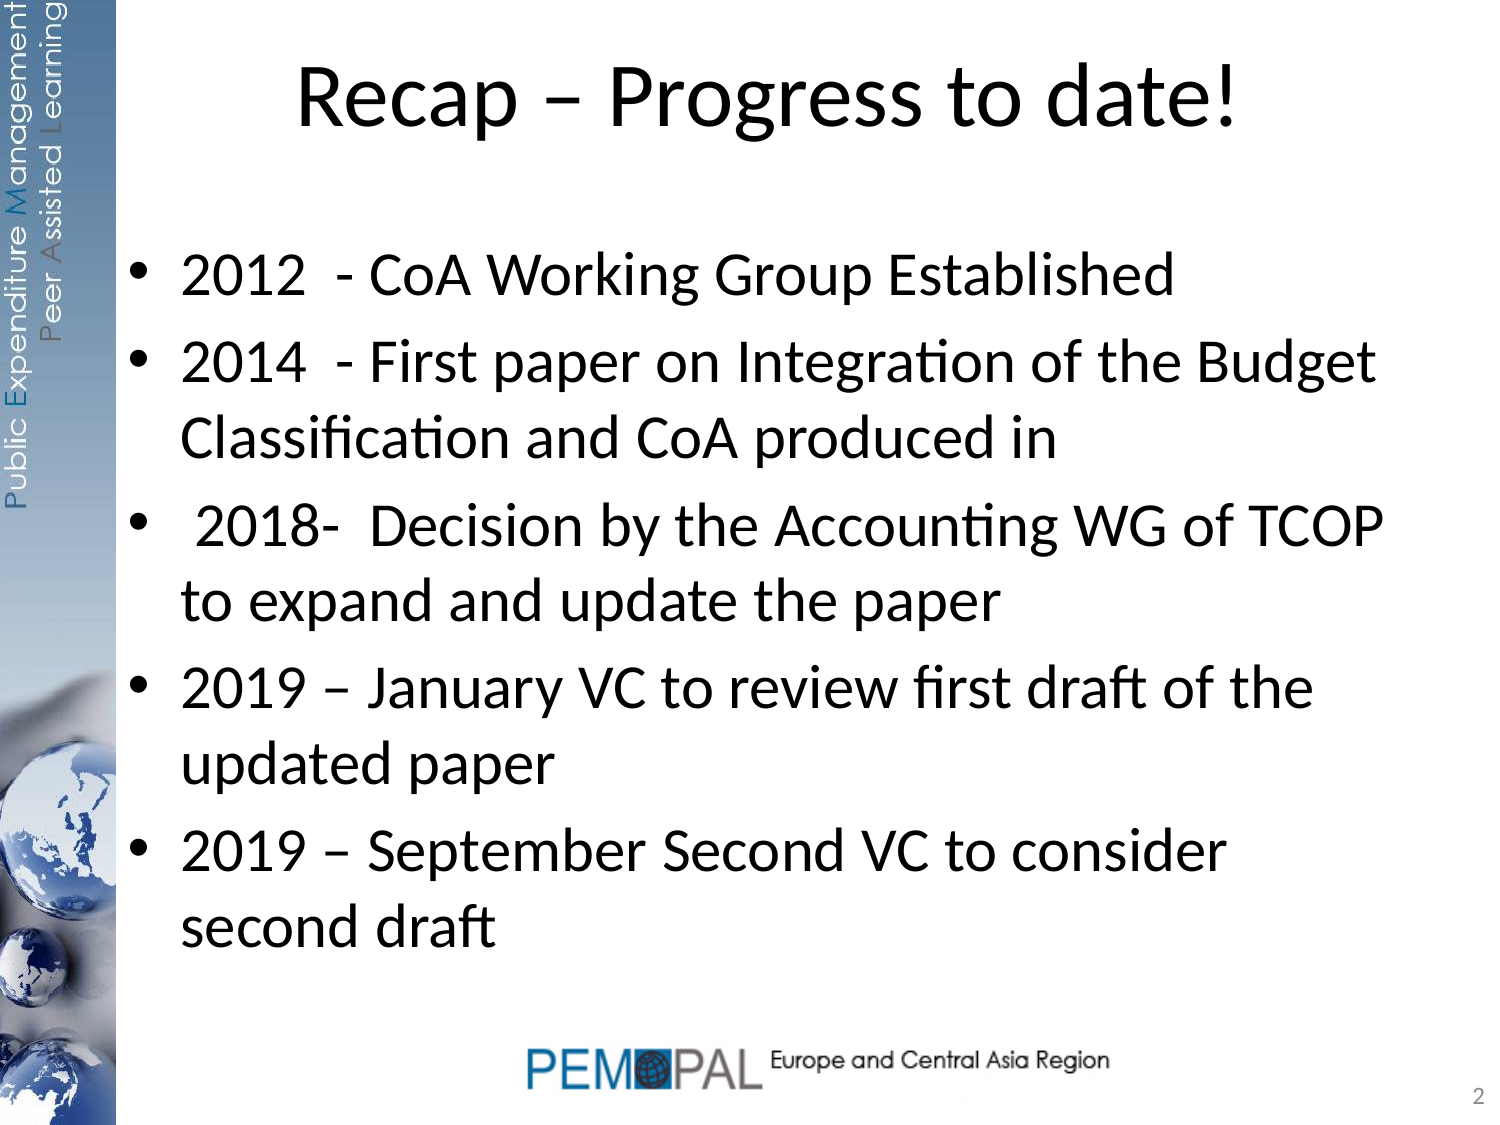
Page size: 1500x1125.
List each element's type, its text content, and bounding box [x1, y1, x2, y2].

list 2012 - CoA Working Group Established 2014 - First paper on Integration of the Budget Classification and CoA produced in 2018- Decision by the Accounting WG of TCOP to expand and update the paper 2019 – January VC to review first draft of the updated paper 2019 – September Second VC to consider second draft [112, 224, 1425, 968]
title Recap – Progress to date! [112, 0, 1425, 184]
picture [525, 1037, 1113, 1100]
picture [0, 0, 116, 1125]
slide_number 2 [1312, 1069, 1500, 1120]
